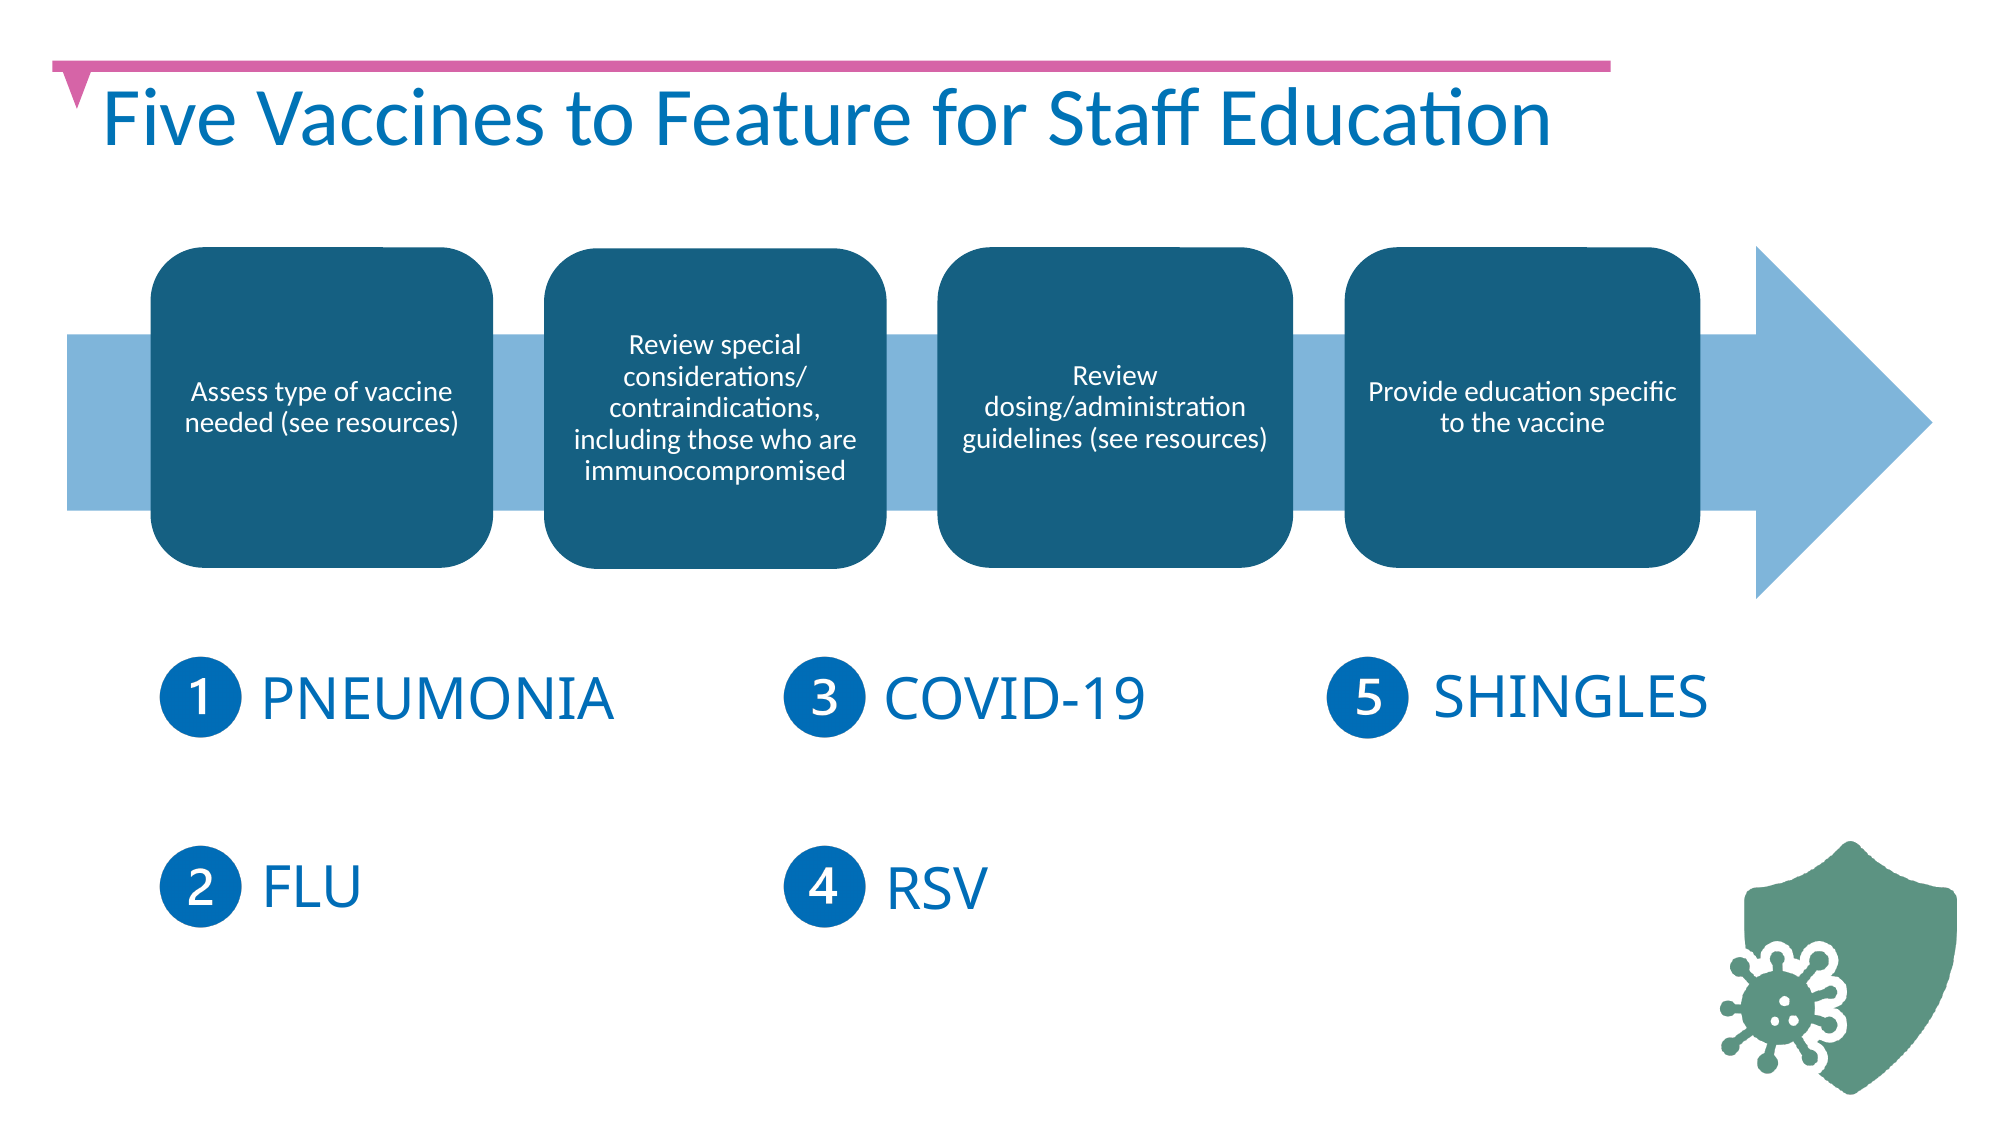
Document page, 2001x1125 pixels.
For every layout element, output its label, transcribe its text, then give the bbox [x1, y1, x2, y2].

text_box [1701, 246, 1933, 599]
picture [149, 645, 252, 749]
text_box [1344, 246, 1701, 569]
picture [1700, 815, 2000, 1117]
text_box COVID-19 [876, 654, 1257, 739]
picture [772, 835, 876, 938]
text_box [543, 247, 888, 570]
picture [149, 835, 252, 938]
text_box RSV [876, 843, 1258, 929]
text_box [494, 334, 543, 511]
picture [772, 645, 876, 749]
picture [1316, 645, 1420, 749]
text_box SHINGLES [1420, 651, 1806, 737]
text_box [67, 334, 150, 511]
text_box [150, 246, 494, 569]
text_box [936, 246, 1294, 569]
title Five Vaccines to Feature for Staff Education [87, 66, 1610, 191]
text_box FLU [252, 841, 634, 927]
text_box PNEUMONIA [252, 654, 633, 739]
text_box [1294, 334, 1344, 511]
text_box [888, 334, 936, 511]
